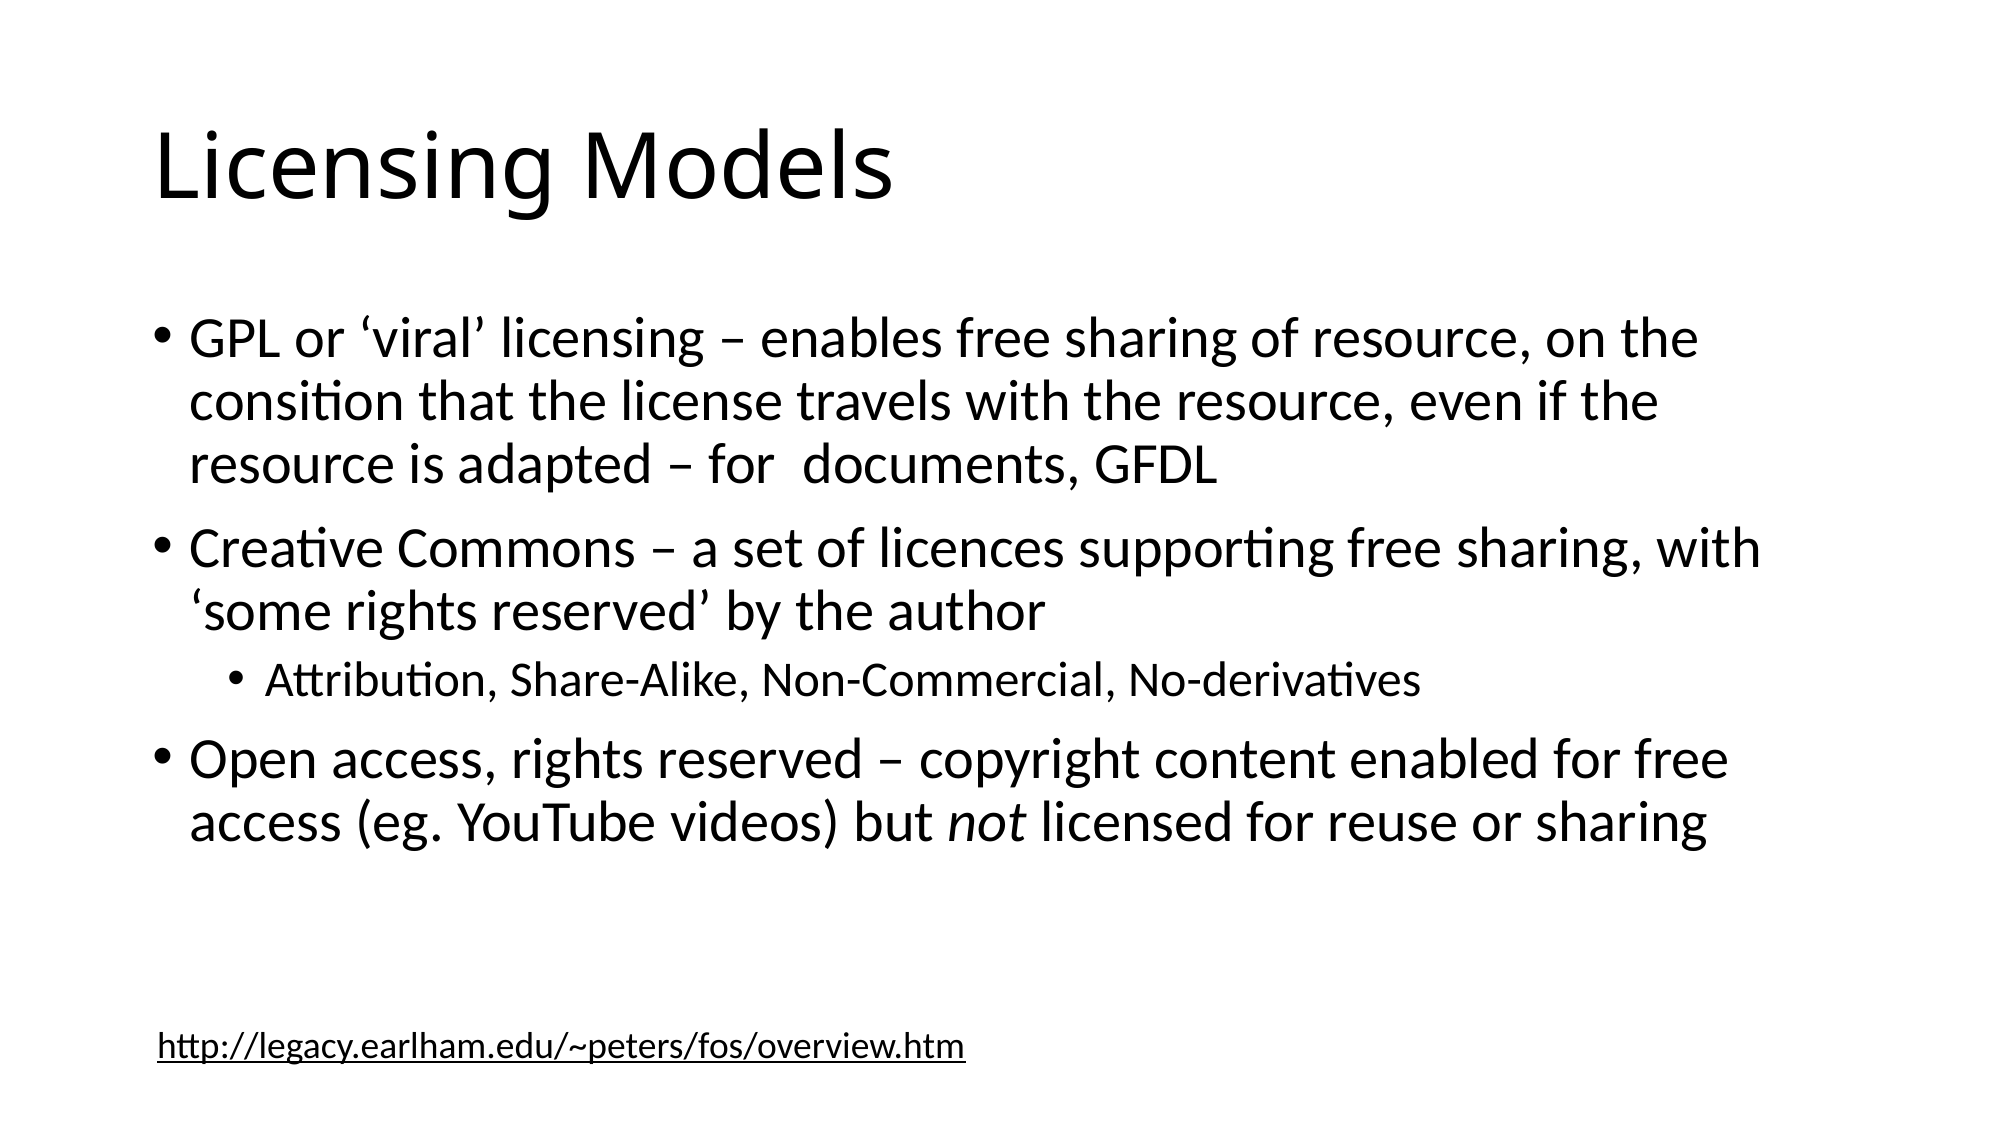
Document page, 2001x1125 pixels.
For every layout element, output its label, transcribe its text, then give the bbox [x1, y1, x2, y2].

title Licensing Models [137, 59, 1863, 278]
list GPL or ‘viral’ licensing – enables free sharing of resource, on the consition that the license travels with the resource, even if the resource is adapted – for documents, GFDL Creative Commons – a set of licences supporting free sharing, with ‘some rights reserved’ by the author Attribution, Share-Alike, Non-Commercial, No-derivatives Open access, rights reserved – copyright content enabled for free access (eg. YouTube videos) but not licensed for reuse or sharing [137, 299, 1863, 1014]
text_box http://legacy.earlham.edu/~peters/fos/overview.htm [142, 1013, 990, 1073]
